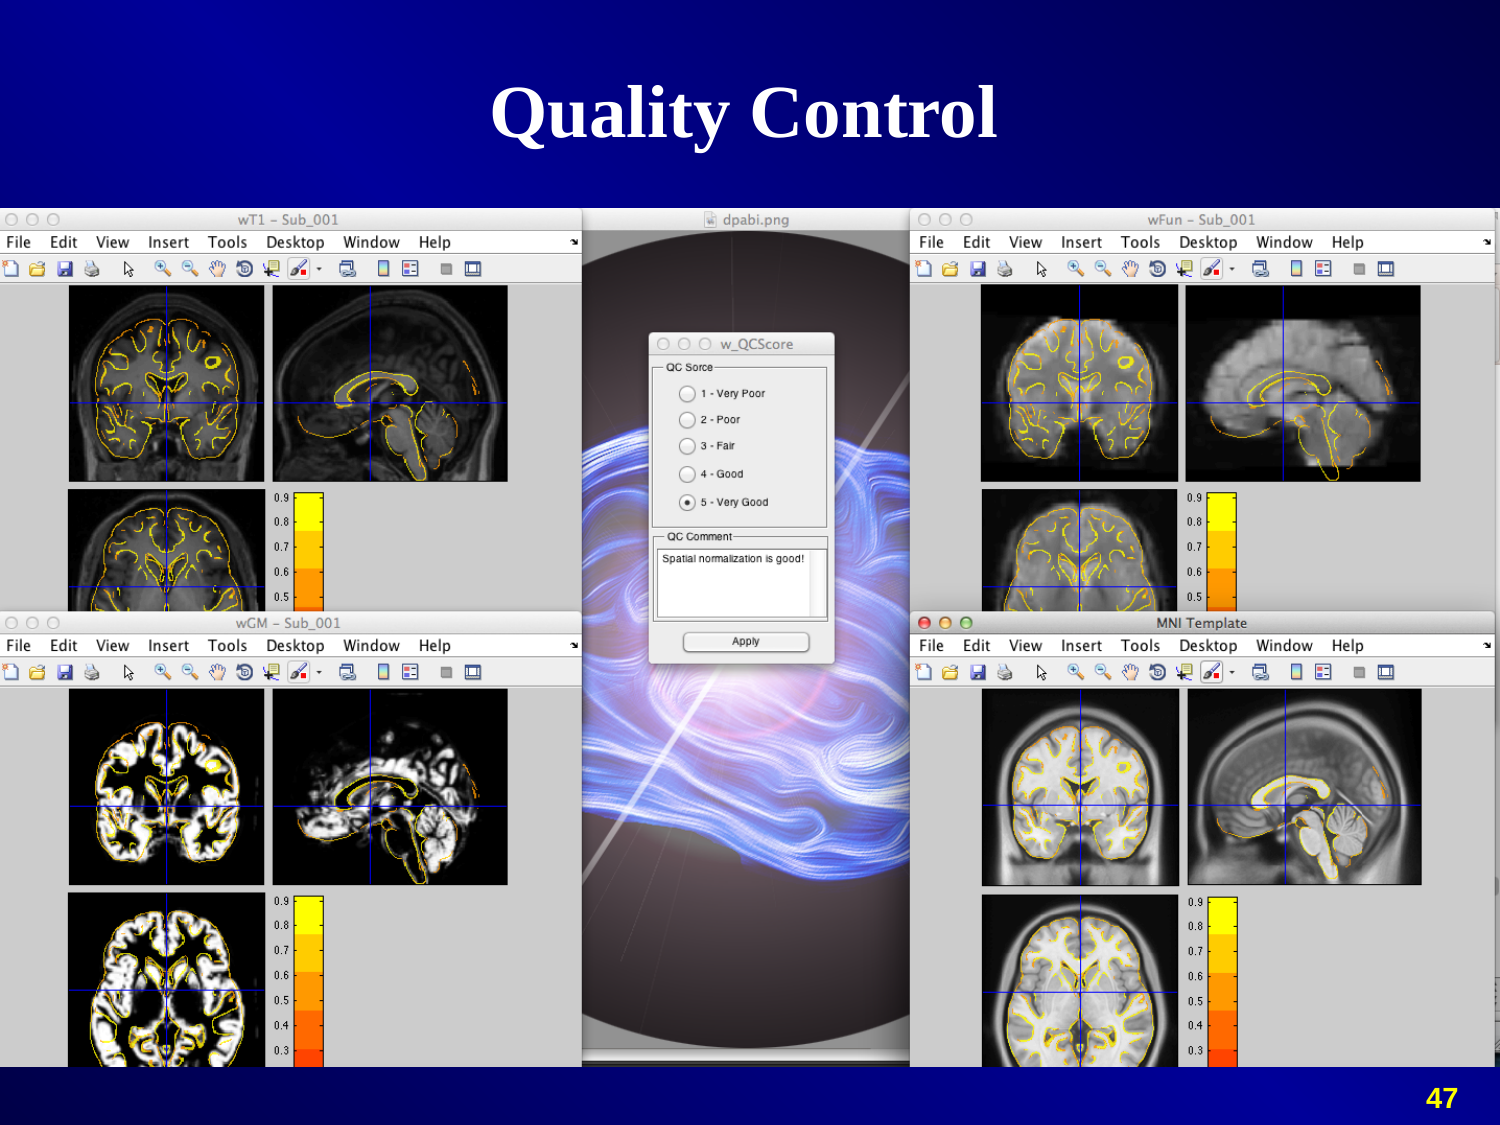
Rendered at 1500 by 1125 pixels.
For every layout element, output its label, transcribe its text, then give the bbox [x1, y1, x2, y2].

picture [0, 207, 1500, 1067]
title Quality Control [360, 19, 1128, 197]
text_box 47 [1411, 1074, 1500, 1125]
